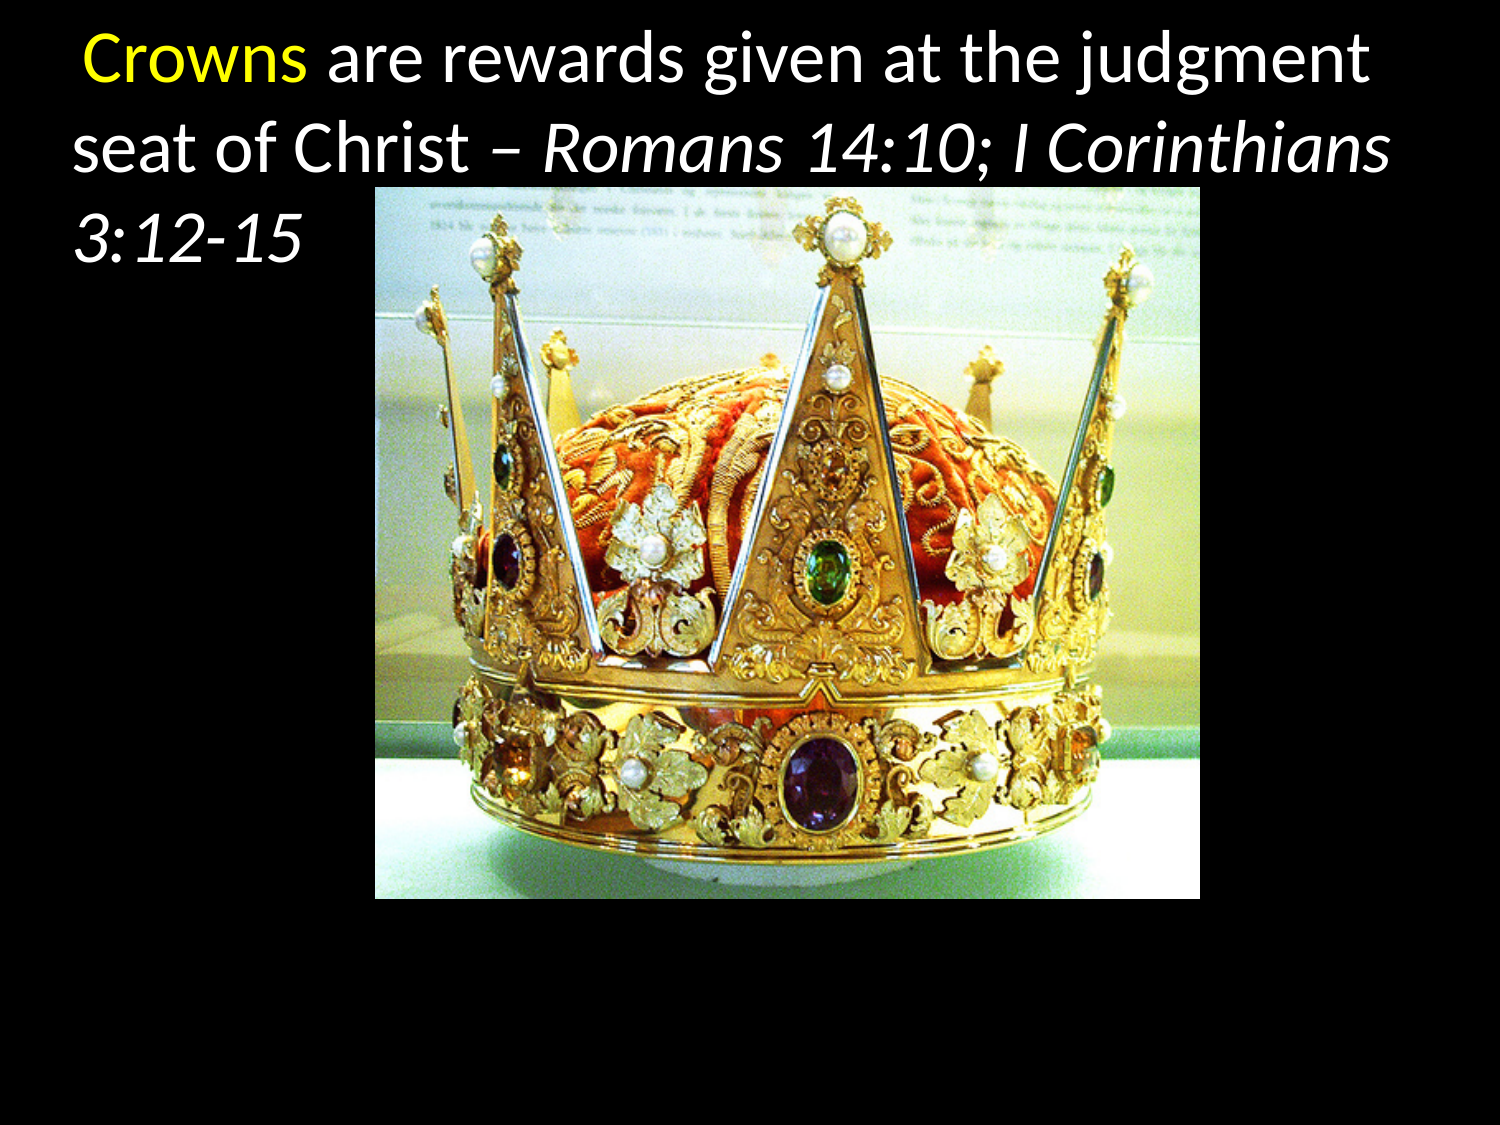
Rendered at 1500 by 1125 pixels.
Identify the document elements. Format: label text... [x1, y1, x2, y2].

picture [374, 187, 1200, 899]
text_box Crowns are rewards given at the judgment seat of Christ – Romans 14:10; I Corinthians 3:12-15 [0, 0, 1500, 285]
